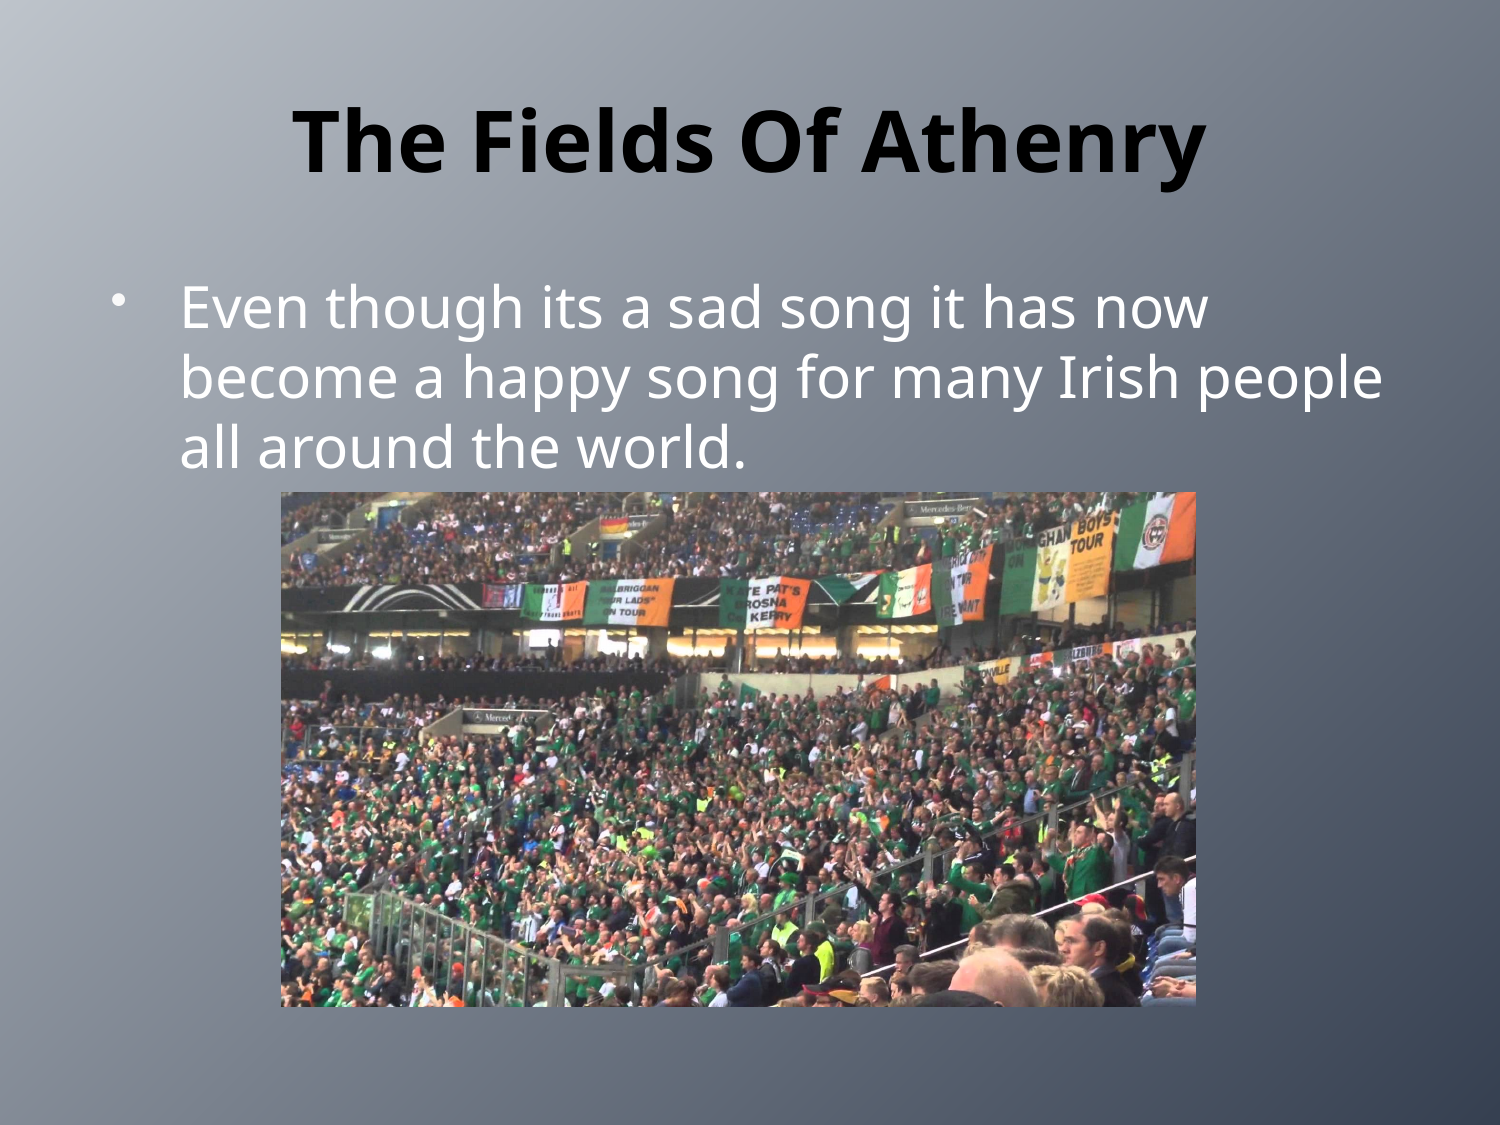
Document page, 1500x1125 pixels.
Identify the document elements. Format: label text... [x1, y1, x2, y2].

list Even though its a sad song it has now become a happy song for many Irish people all around the world. [75, 262, 1425, 1035]
picture [280, 491, 1196, 1007]
title The Fields Of Athenry [75, 45, 1425, 233]
